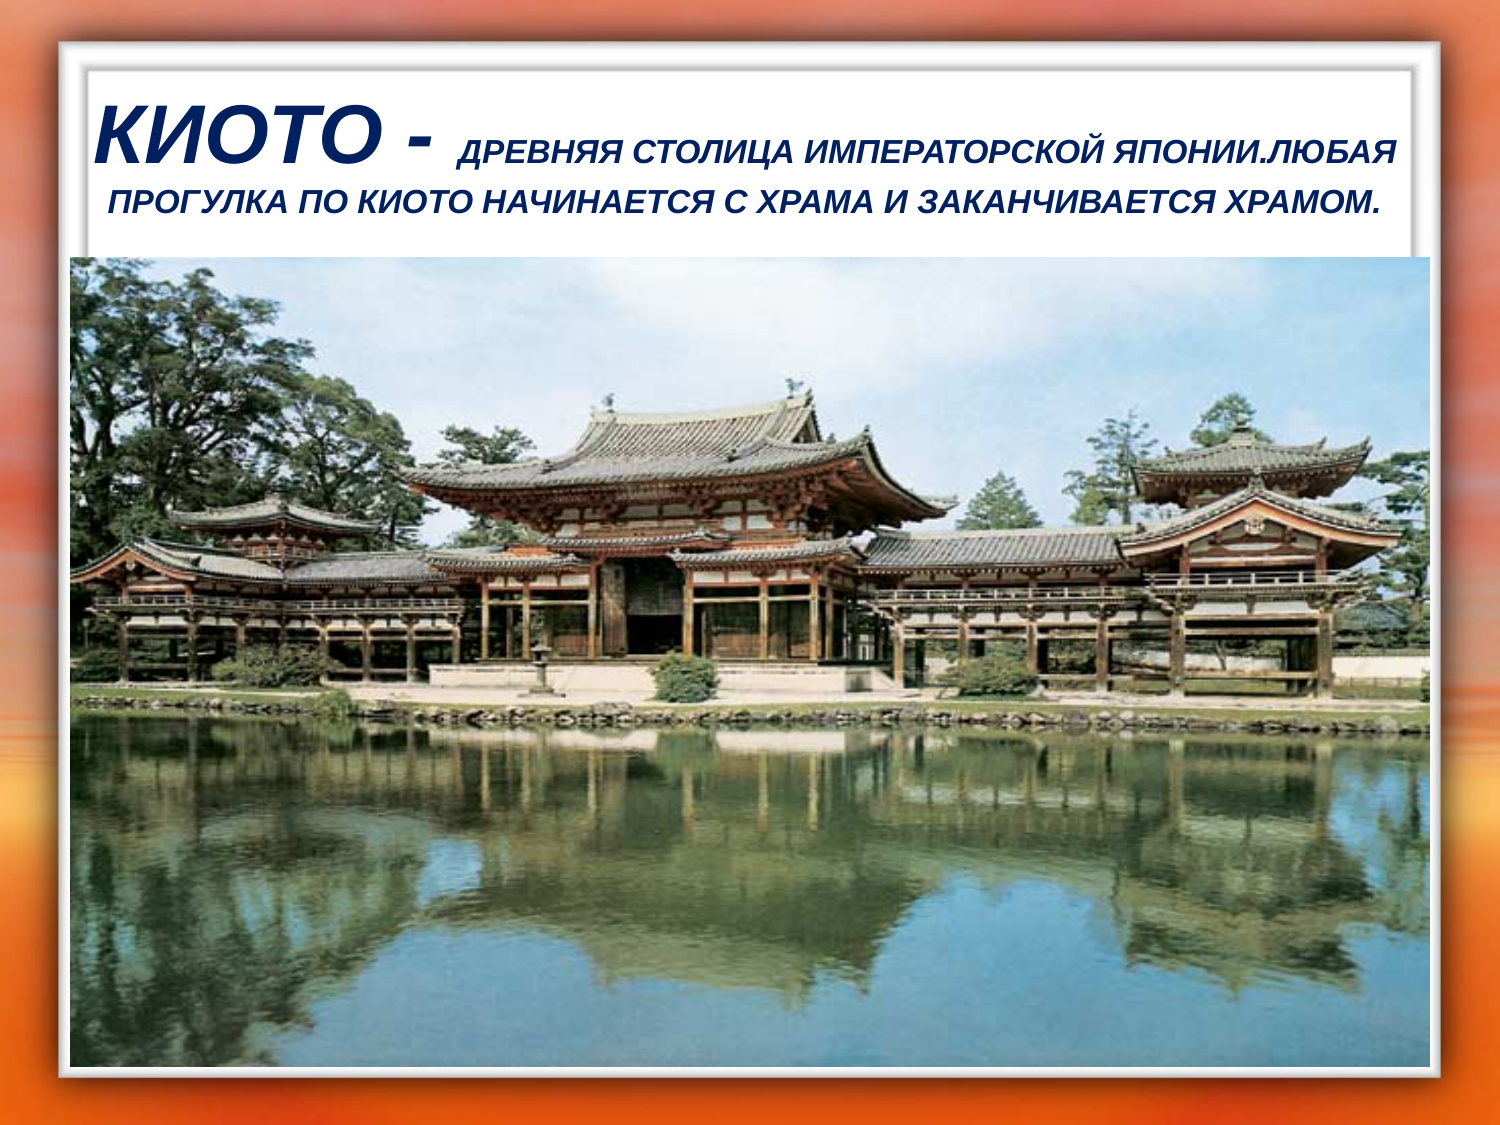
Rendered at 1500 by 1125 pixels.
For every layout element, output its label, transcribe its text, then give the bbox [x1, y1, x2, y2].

picture [0, 0, 1500, 1125]
title КИОТО - ДРЕВНЯЯ СТОЛИЦА ИМПЕРАТОРСКОЙ ЯПОНИИ.ЛЮБАЯ ПРОГУЛКА ПО КИОТО НАЧИНАЕТСЯ С ХРАМА И ЗАКАНЧИВАЕТСЯ ХРАМОМ. [70, 93, 1421, 257]
